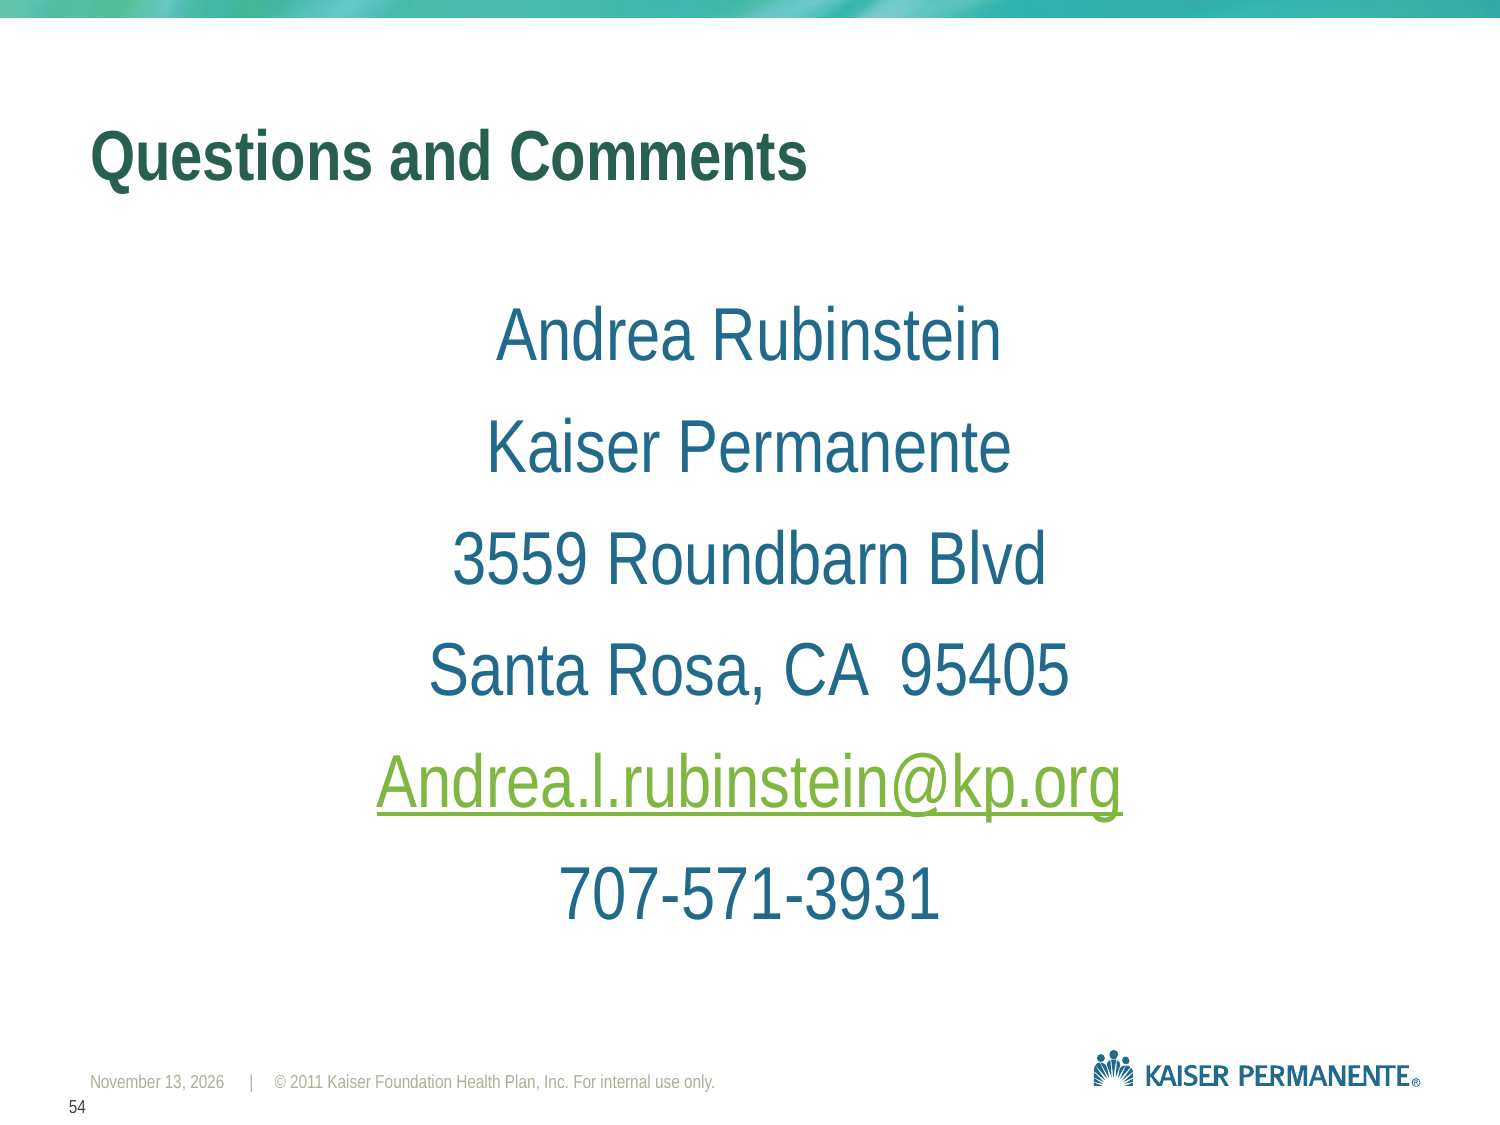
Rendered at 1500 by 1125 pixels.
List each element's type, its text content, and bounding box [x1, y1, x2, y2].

title Questions and Comments [75, 111, 1425, 204]
list Andrea Rubinstein Kaiser Permanente 3559 Roundbarn Blvd Santa Rosa, CA 95405 Andrea.l.rubinstein@kp.org 707-571-3931 [75, 284, 1425, 978]
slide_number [75, 1062, 285, 1100]
footer | © 2011 Kaiser Foundation Health Plan, Inc. For internal use only. [285, 1062, 983, 1100]
slide_number 54 [24, 1087, 101, 1125]
picture [0, 0, 1500, 18]
